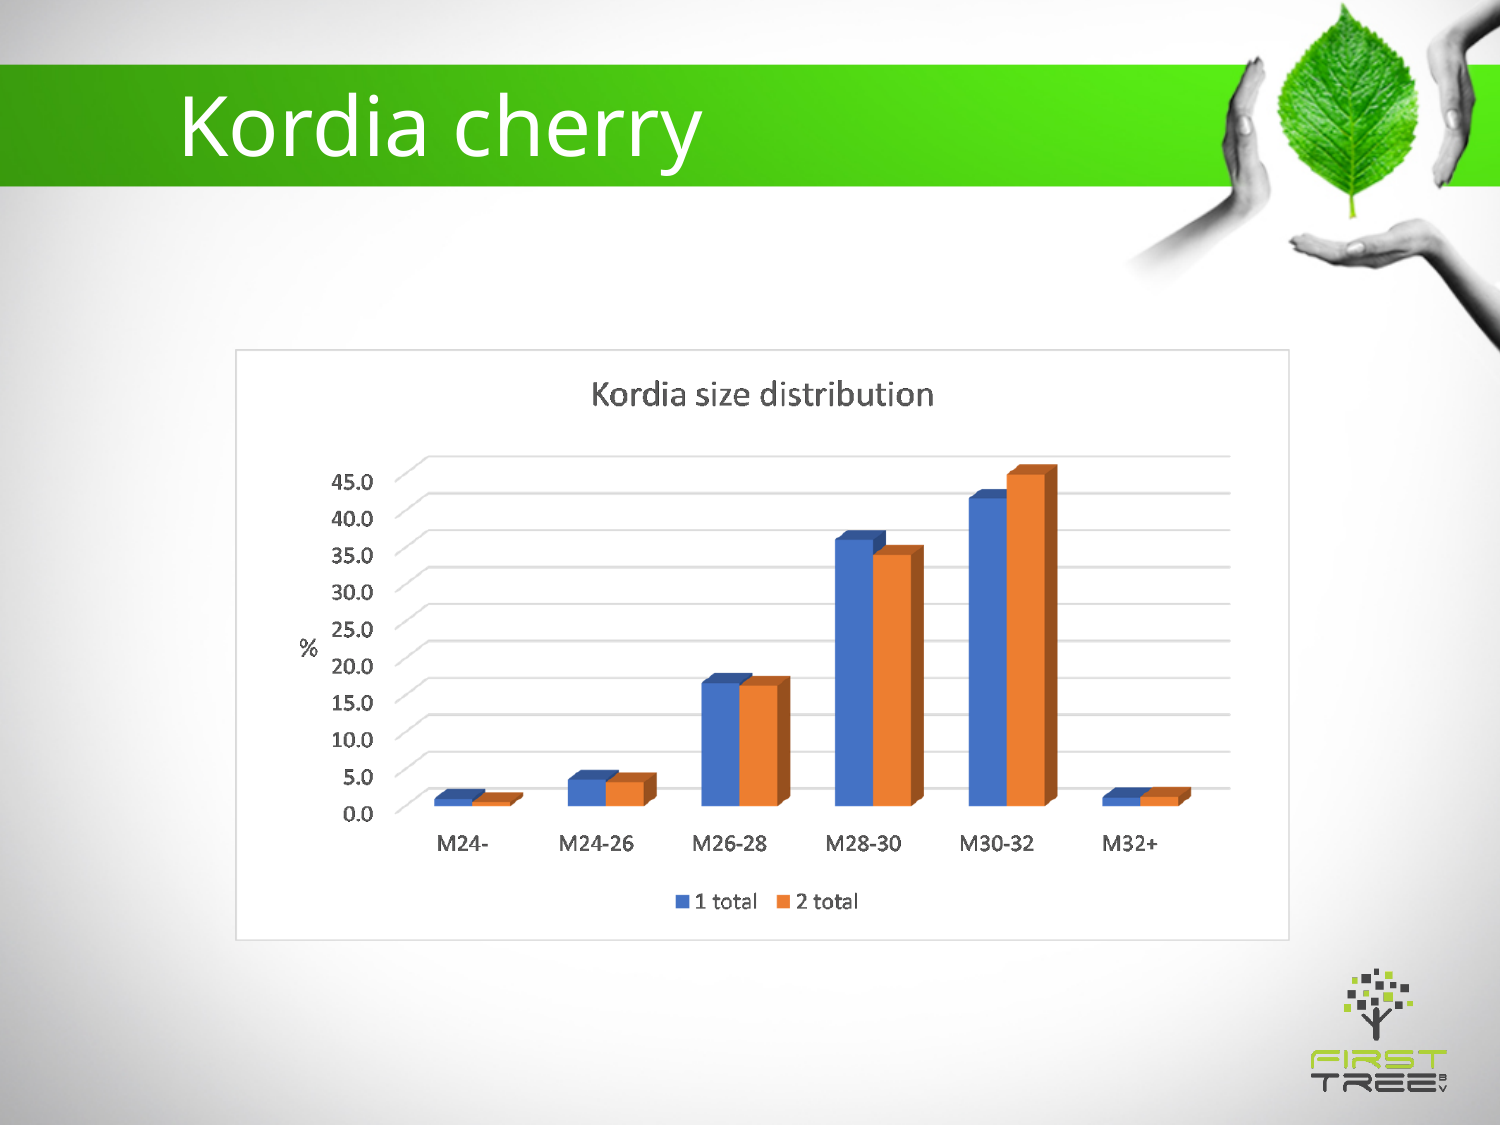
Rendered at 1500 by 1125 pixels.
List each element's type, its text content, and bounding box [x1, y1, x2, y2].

title Kordia cherry [162, 64, 1363, 183]
picture [0, 0, 1500, 1125]
